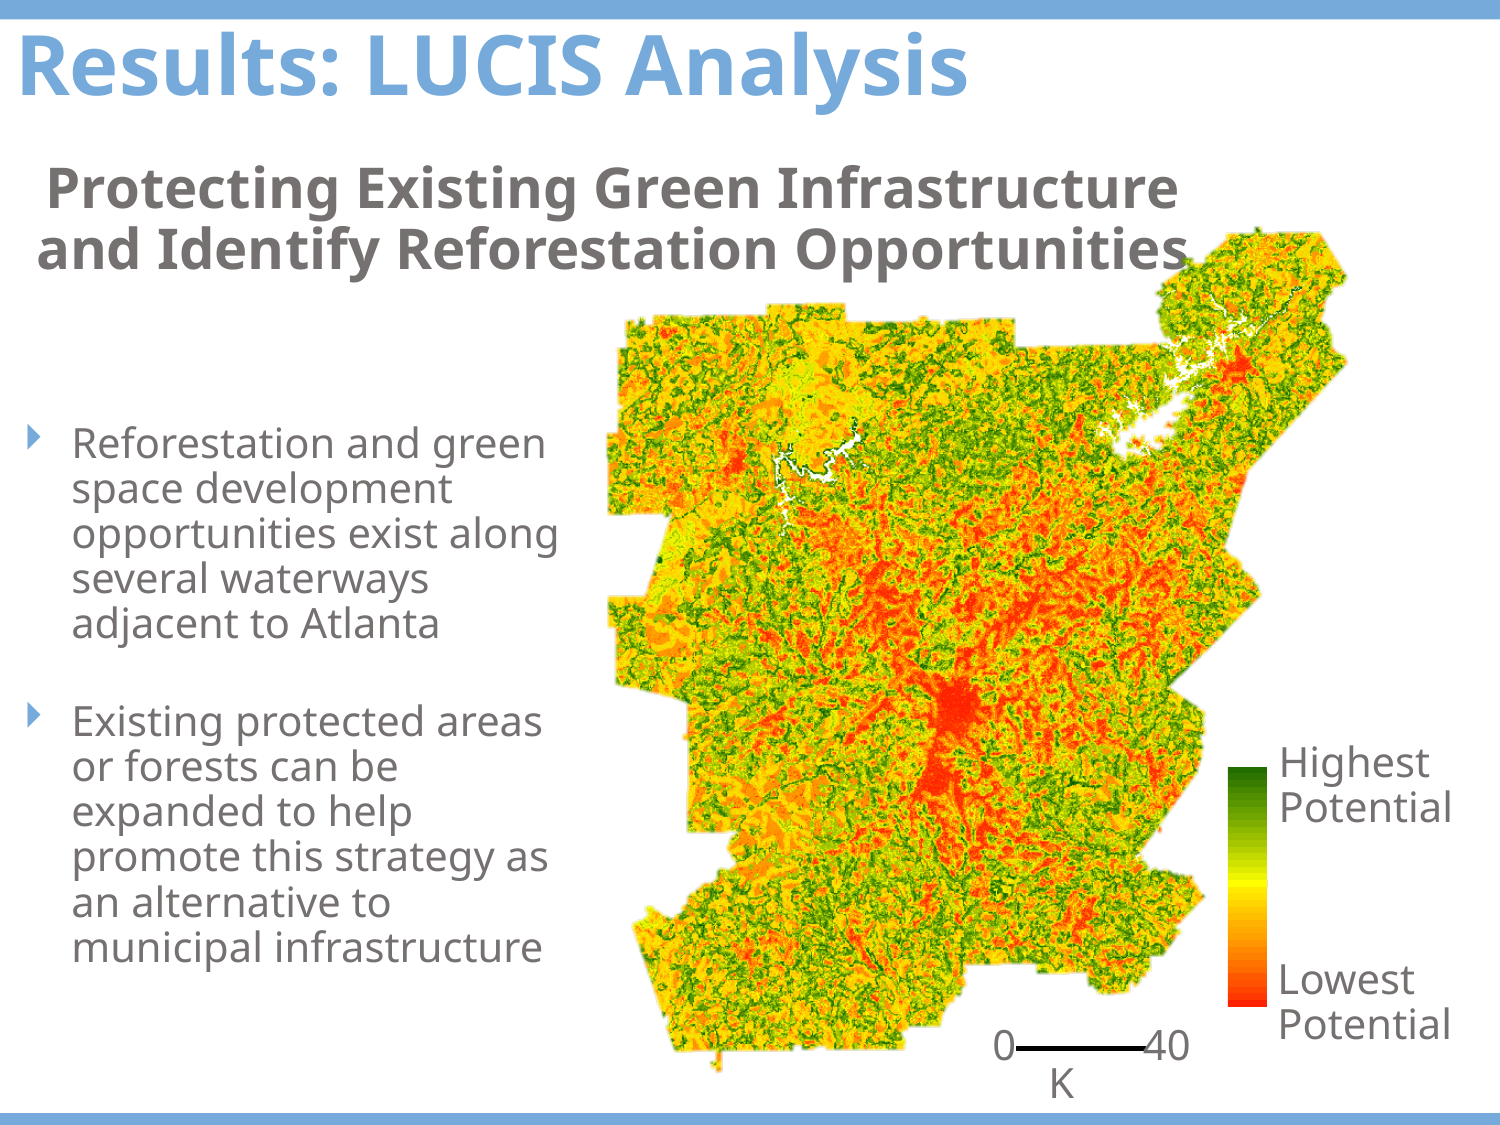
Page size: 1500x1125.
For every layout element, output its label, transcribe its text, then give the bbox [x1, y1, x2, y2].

text_box Reforestation and green space development opportunities exist along several waterways adjacent to Atlanta Existing protected areas or forests can be expanded to help promote this strategy as an alternative to municipal infrastructure [0, 414, 509, 1057]
text_box Protecting Existing Green Infrastructure and Identify Reforestation Opportunities [9, 152, 1216, 290]
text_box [1396, 734, 1500, 1057]
list Results: LUCIS Analysis [0, 15, 1310, 132]
picture [509, 204, 1396, 1097]
